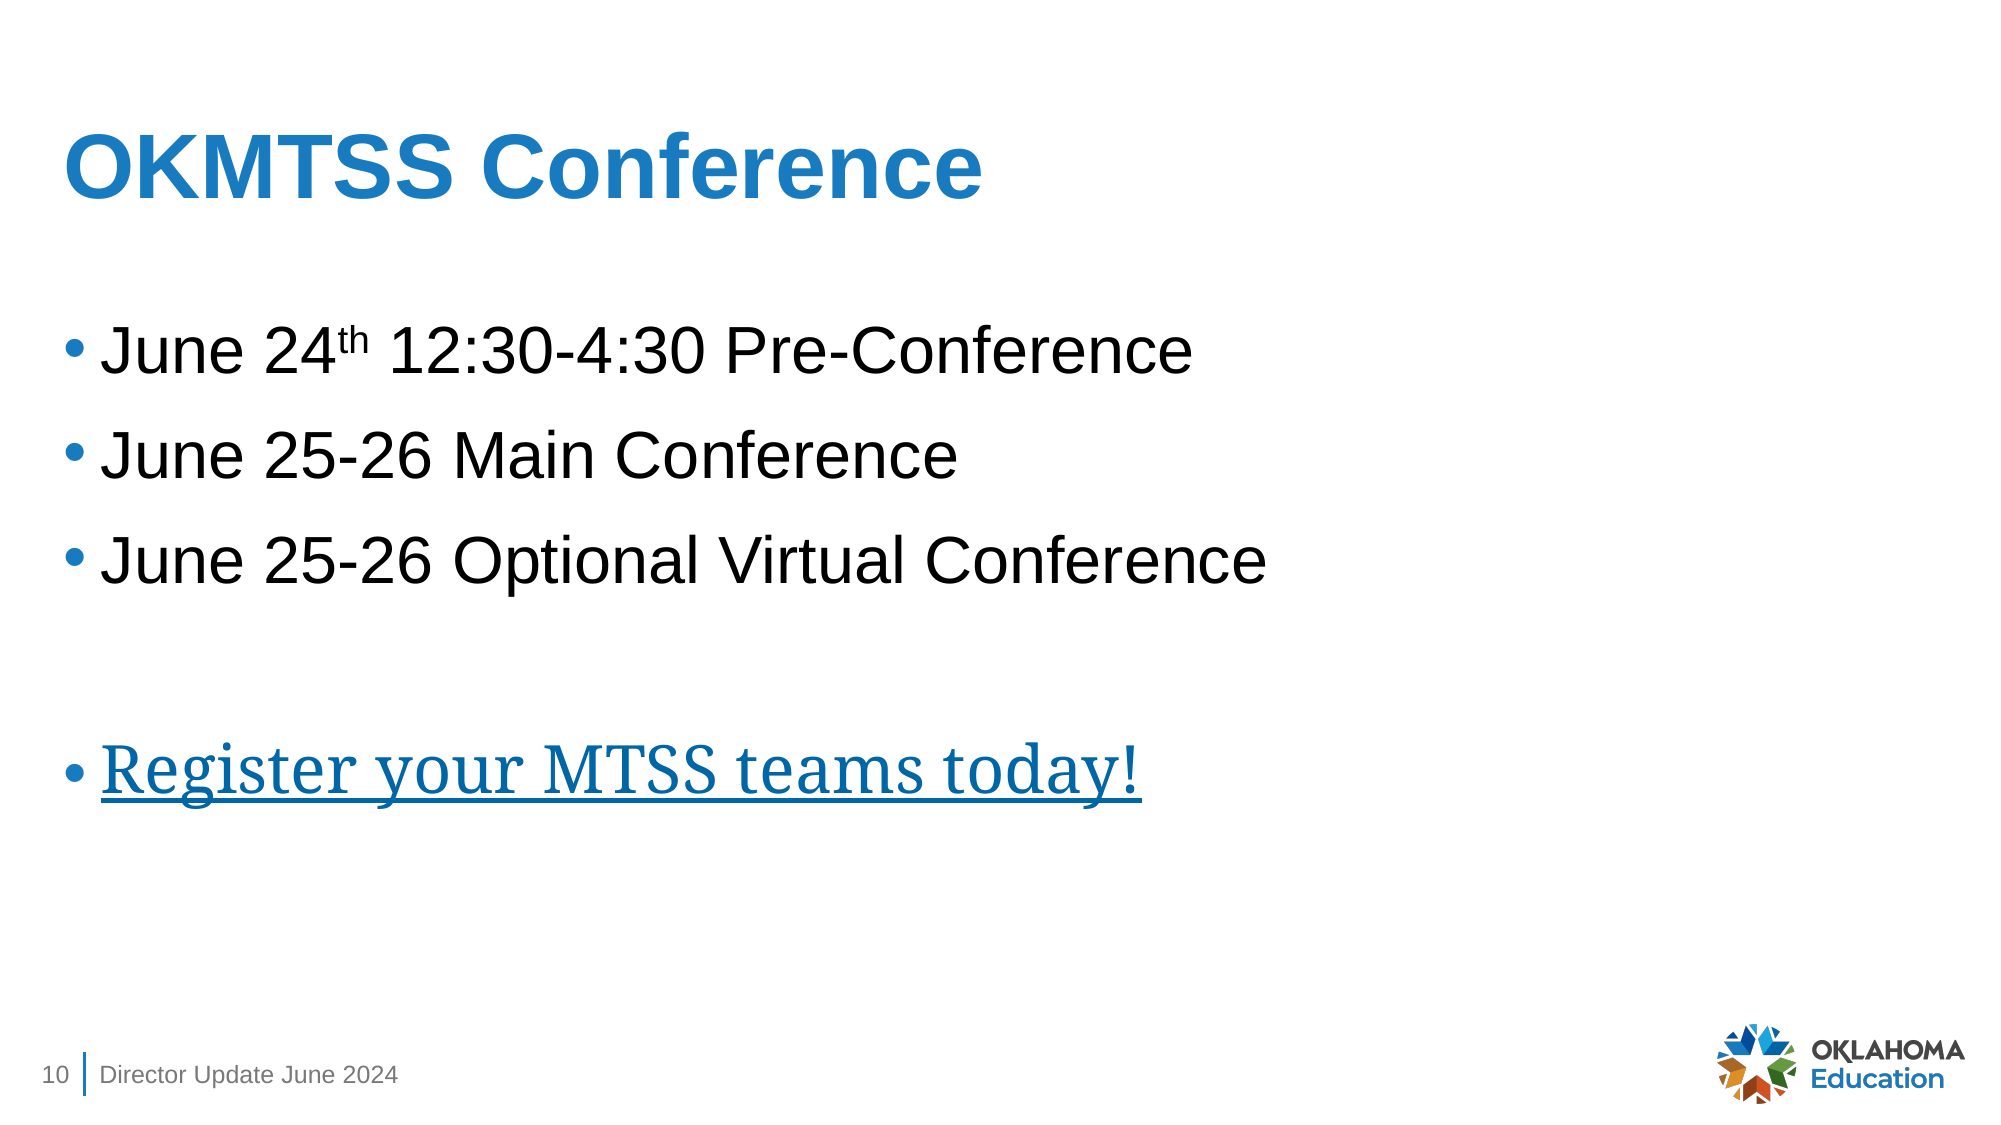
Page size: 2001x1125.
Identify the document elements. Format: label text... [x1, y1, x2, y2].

slide_number 10 [0, 1043, 85, 1104]
picture [1717, 1024, 1965, 1104]
title OKMTSS Conference [48, 59, 1952, 278]
footer Director Update June 2024 [85, 1043, 1063, 1104]
list June 24th 12:30-4:30 Pre-Conference June 25-26 Main Conference June 25-26 Optional Virtual Conference Register your MTSS teams today! [48, 299, 1952, 1014]
